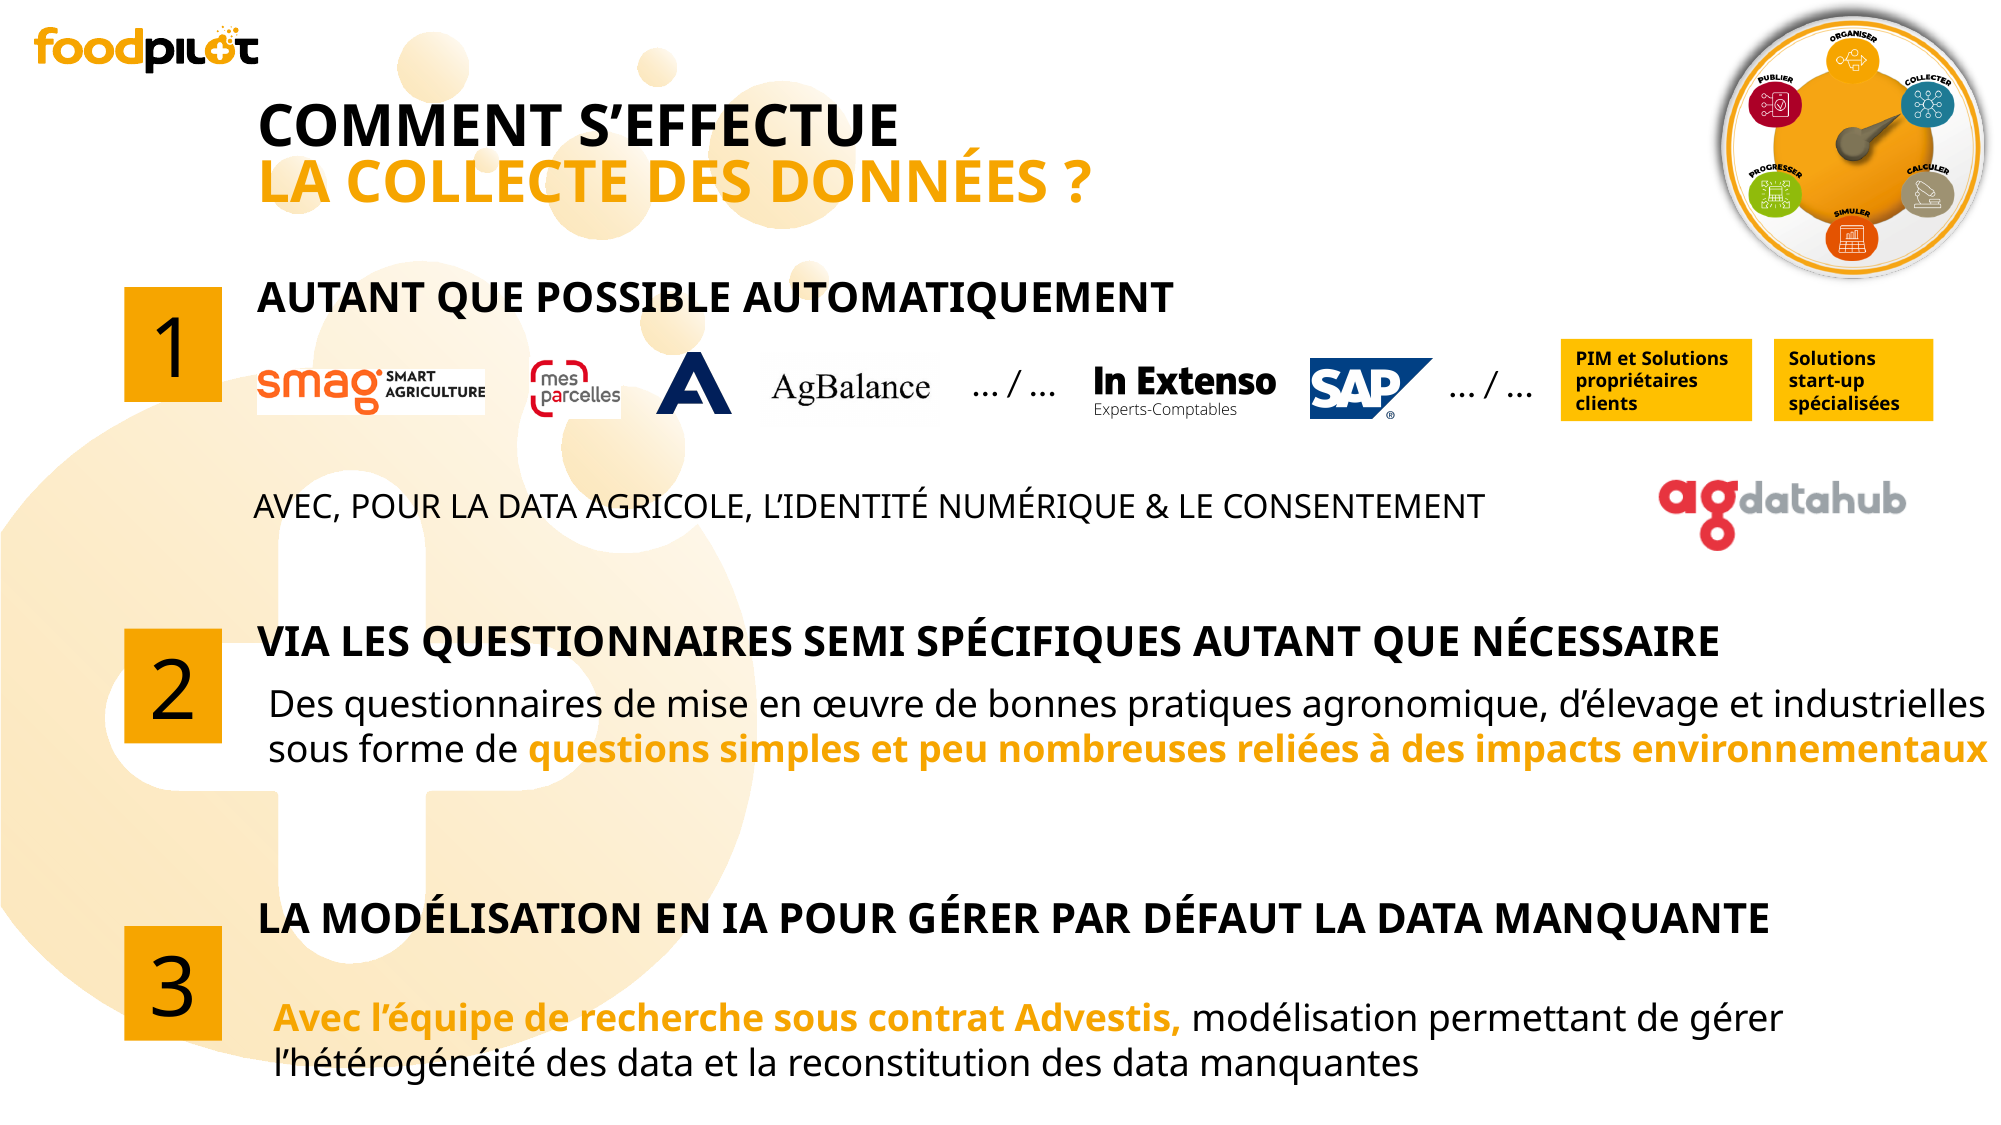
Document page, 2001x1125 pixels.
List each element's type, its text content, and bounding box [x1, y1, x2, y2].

picture [528, 357, 621, 420]
text_box 3 [124, 926, 222, 1041]
picture [1310, 358, 1433, 419]
text_box Avec l’équipe de recherche sous contrat Advestis, modélisation permettant de gérer l’hétérogénéité des data et la reconstitution des data manquantes [258, 986, 1934, 1115]
title Comment s’effectue la Collecte Des données ? [257, 101, 1702, 170]
text_box Des questionnaires de mise en œuvre de bonnes pratiques agronomique, d’élevage et industrielles sous forme de questions simples et peu nombreuses reliées à des impacts environnementaux [253, 672, 2000, 787]
text_box Autant que possible automatiquement​ [257, 280, 1840, 334]
text_box … / … [1434, 352, 1548, 413]
text_box PIM et Solutions propriétaires clients [1560, 338, 1753, 422]
text_box 1 [124, 287, 222, 402]
text_box Avec, pour la data agricole, l’Identité numérique & le consentement ​ [253, 492, 1649, 534]
text_box La modélisation en IA pour gérer par défaut la data manquante​ [257, 901, 1840, 987]
text_box 2 [124, 628, 222, 744]
text_box Solutions start-up spécialisées [1774, 338, 1934, 422]
text_box … / … [957, 351, 1074, 412]
picture [760, 352, 940, 427]
picture [1702, 0, 2000, 293]
picture [656, 352, 732, 414]
picture [1095, 366, 1276, 419]
picture [257, 369, 485, 415]
picture [1649, 468, 1915, 565]
text_box Via les Questionnaires semi spécifiques autant que nécessaire​ [257, 624, 1907, 683]
